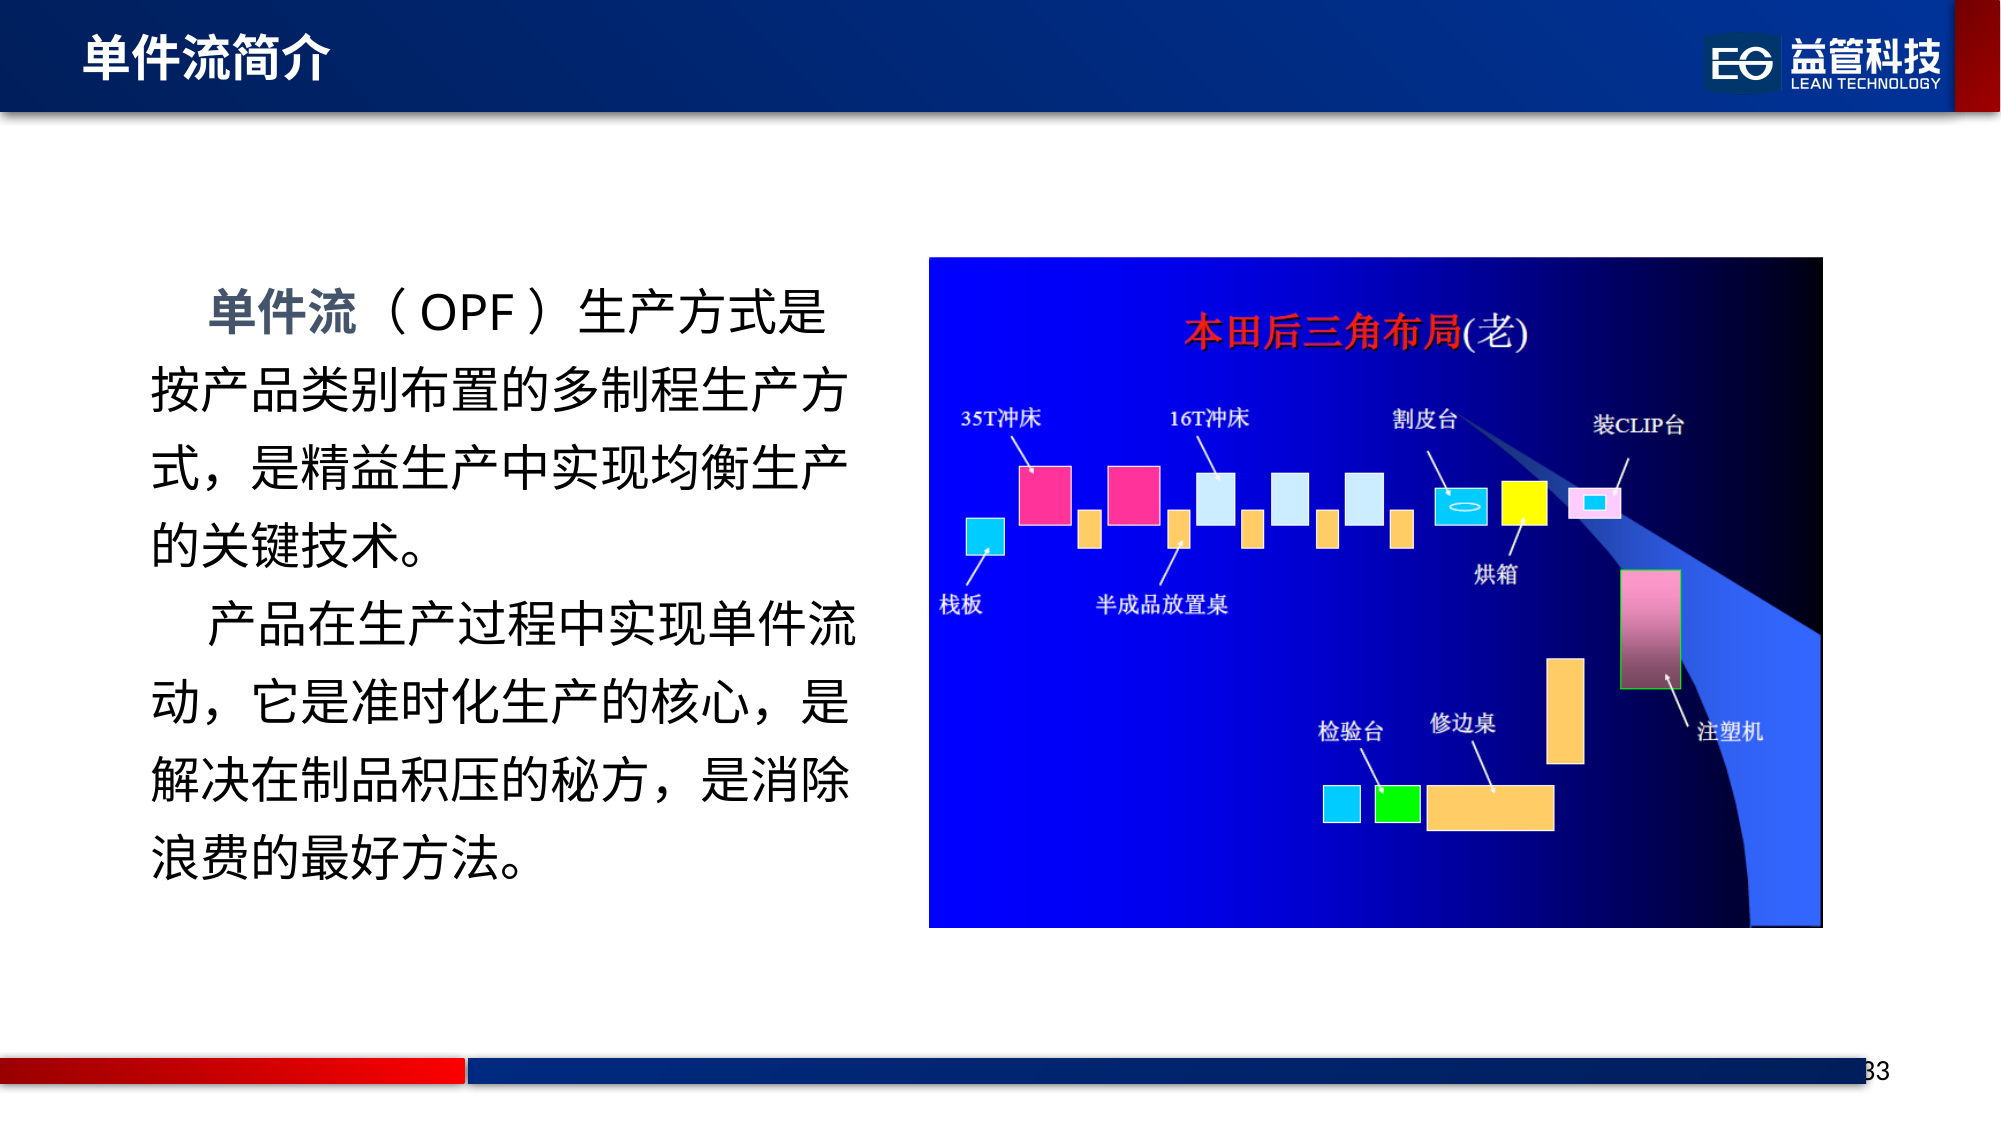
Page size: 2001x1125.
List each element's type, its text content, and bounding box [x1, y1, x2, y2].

text_box 单件流（OPF）生产方式是按产品类别布置的多制程生产方式，是精益生产中实现均衡生产的关键技术。 产品在生产过程中实现单件流动，它是准时化生产的核心，是解决在制品积压的秘方，是消除浪费的最好方法。 [136, 255, 884, 894]
picture [929, 255, 1823, 928]
text_box 单件流简介 [66, 18, 953, 94]
picture [1697, 18, 1949, 112]
